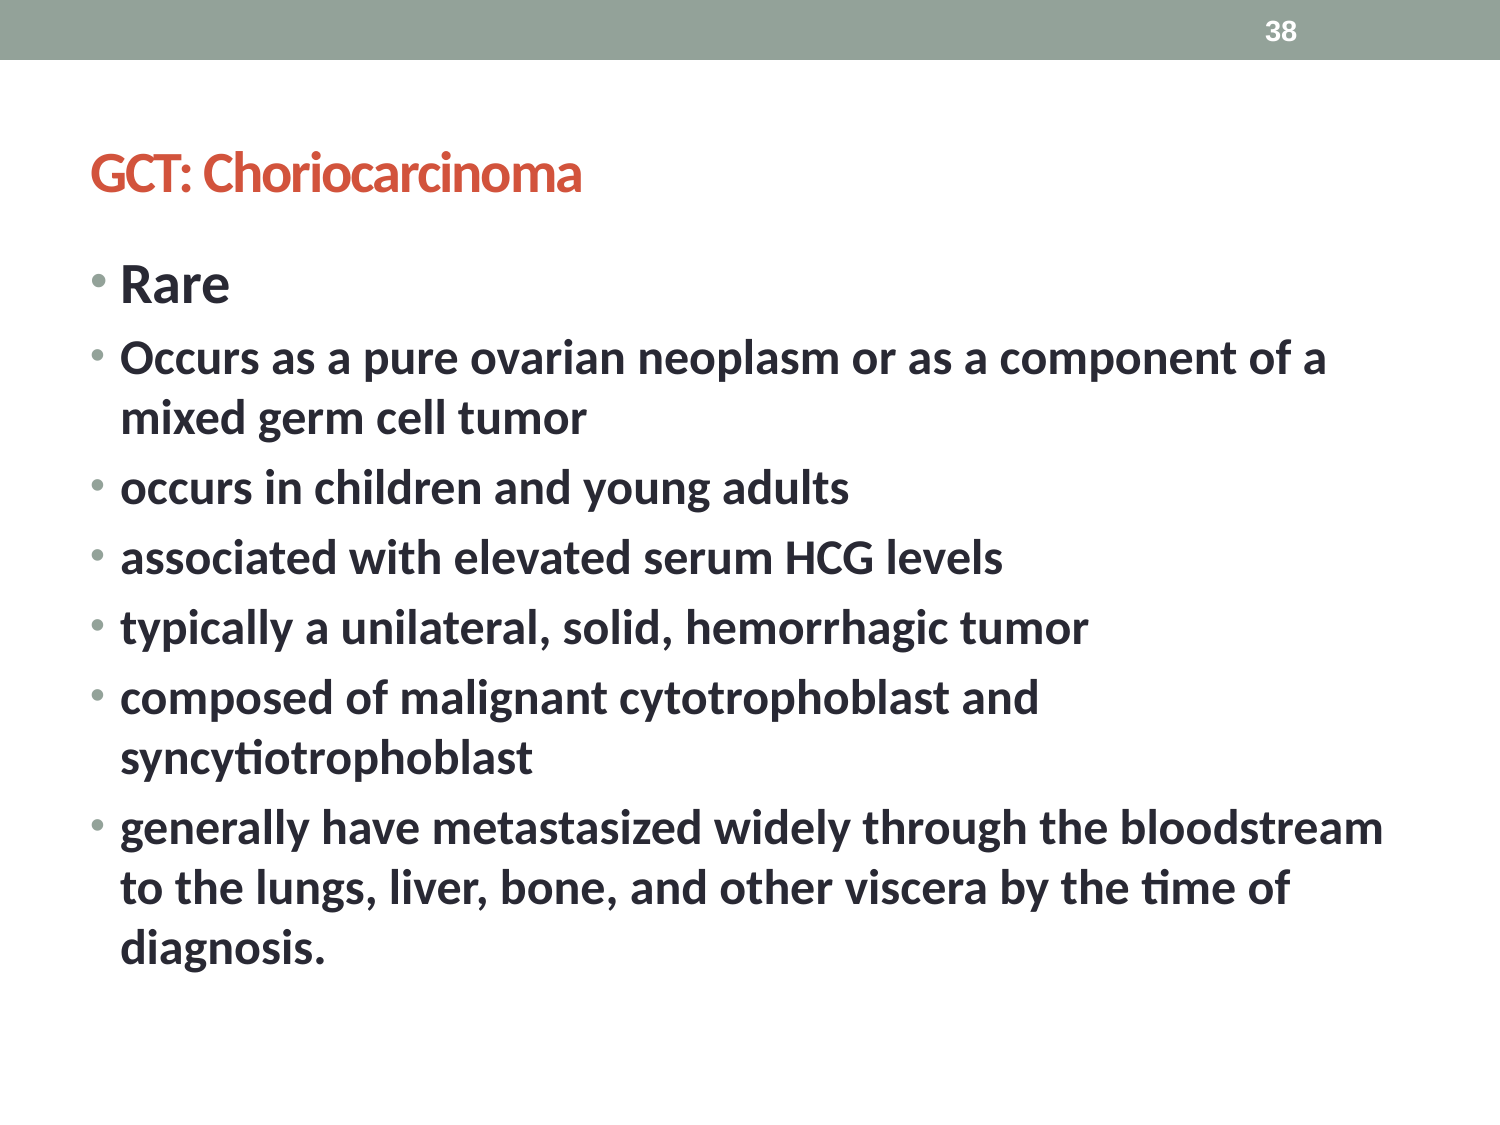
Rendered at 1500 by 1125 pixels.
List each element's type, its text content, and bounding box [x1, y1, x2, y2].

title GCT: Choriocarcinoma [75, 87, 1425, 237]
list Rare Occurs as a pure ovarian neoplasm or as a component of a mixed germ cell tumor occurs in children and young adults associated with elevated serum HCG levels typically a unilateral, solid, hemorrhagic tumor composed of malignant cytotrophoblast and syncytiotrophoblast generally have metastasized widely through the bloodstream to the lungs, liver, bone, and other viscera by the time of diagnosis. [75, 237, 1425, 1050]
slide_number 38 [1250, 3, 1425, 57]
